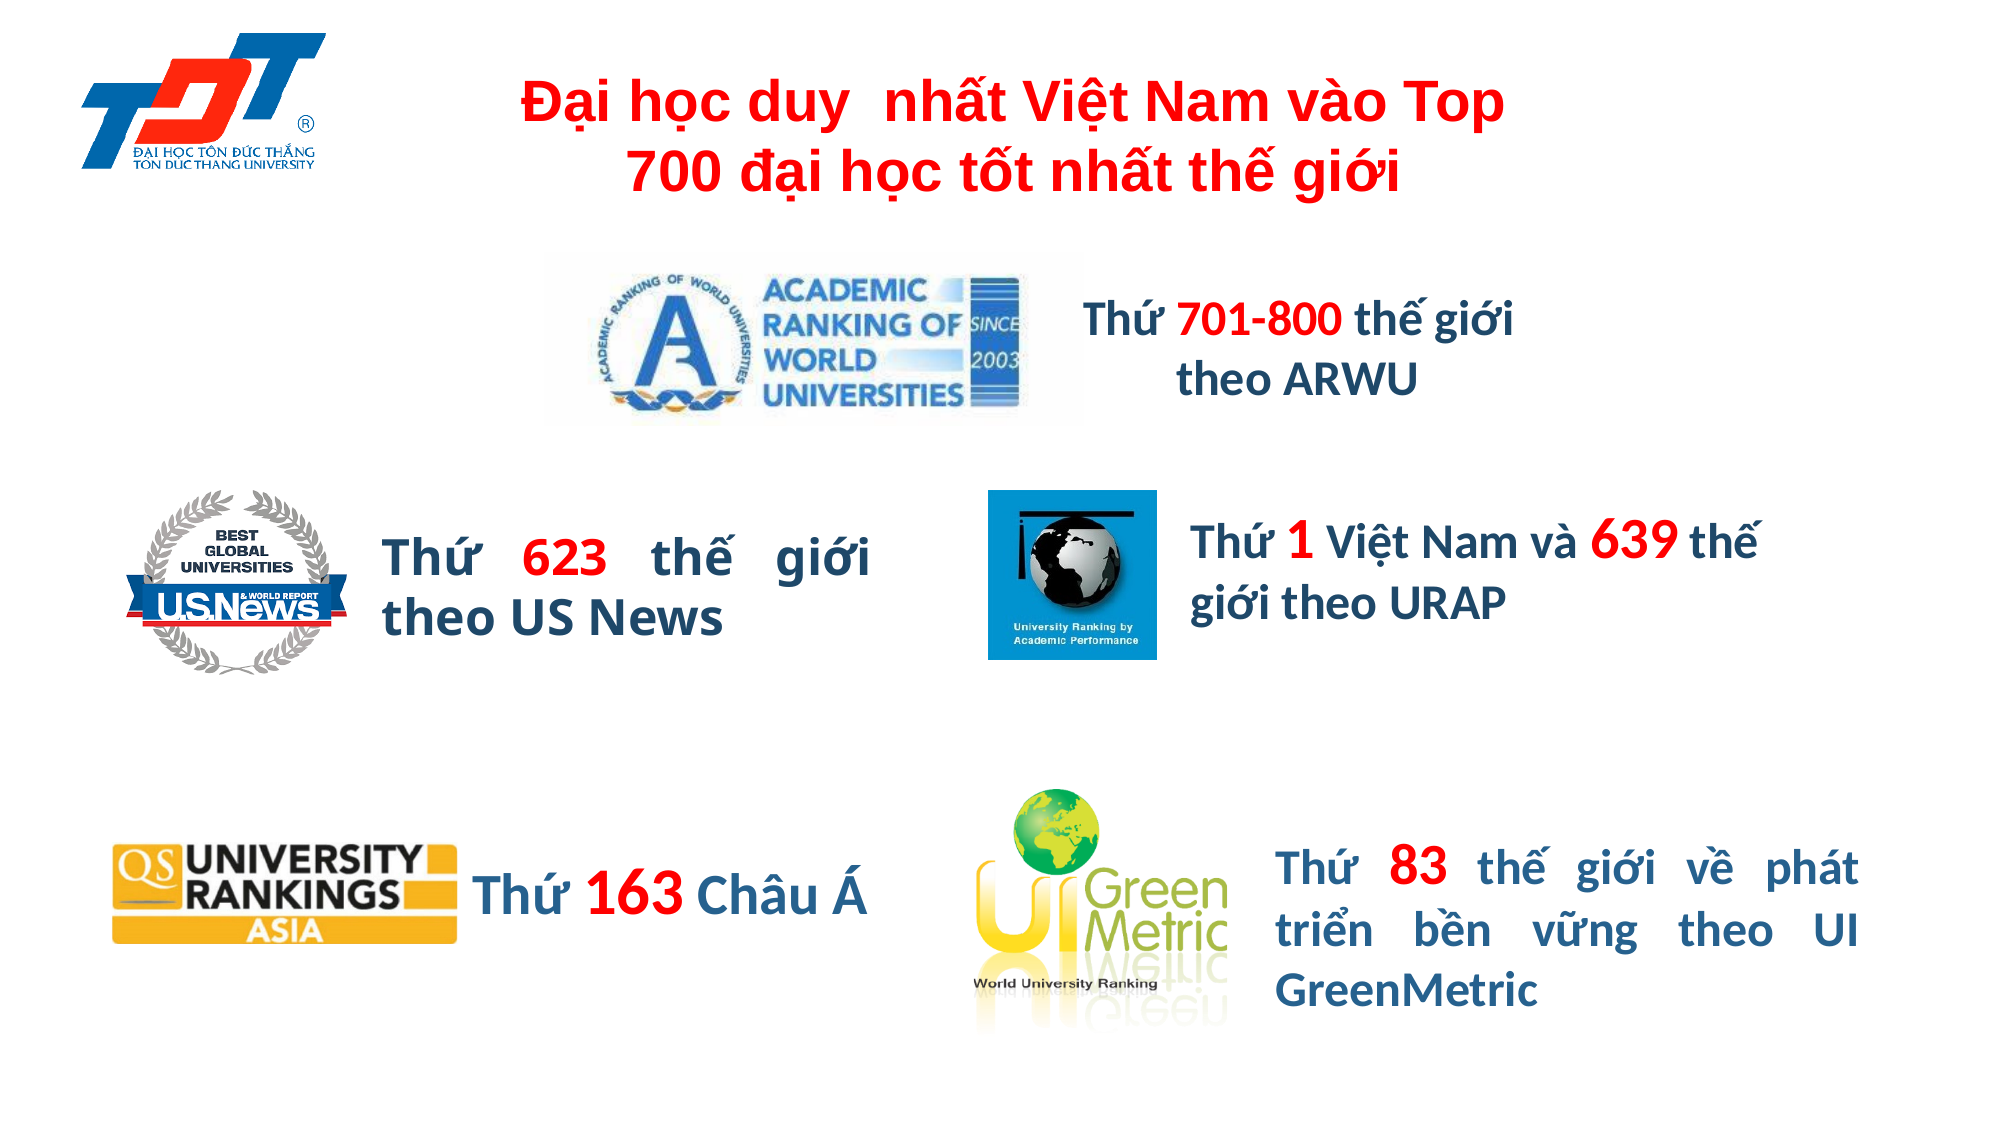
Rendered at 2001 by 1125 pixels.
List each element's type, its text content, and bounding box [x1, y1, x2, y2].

picture [1070, 637, 1138, 644]
text_box Thứ 163 Châu Á [456, 839, 935, 936]
picture [973, 789, 1228, 1042]
text_box Thứ 701-800 thế giới theo ARWU [1084, 277, 1556, 413]
text_box Thứ 1 Việt Nam và 639 thế giới theo URAP [1175, 492, 1809, 638]
picture [1120, 624, 1132, 633]
picture [81, 33, 326, 169]
picture [1073, 623, 1115, 633]
picture [1014, 637, 1065, 645]
picture [1014, 623, 1068, 633]
text_box Thứ 623 thế giới theo US News [366, 518, 887, 654]
picture [126, 490, 347, 675]
picture [543, 252, 1084, 426]
picture [1018, 521, 1026, 579]
text_box Đại học duy nhất Việt Nam vào Top 700 đại học tốt nhất thế giới [490, 55, 1538, 210]
picture [1020, 511, 1134, 608]
picture [111, 842, 458, 944]
text_box Thứ 83 thế giới về phát triển bền vững theo UI GreenMetric [1260, 818, 1876, 1024]
